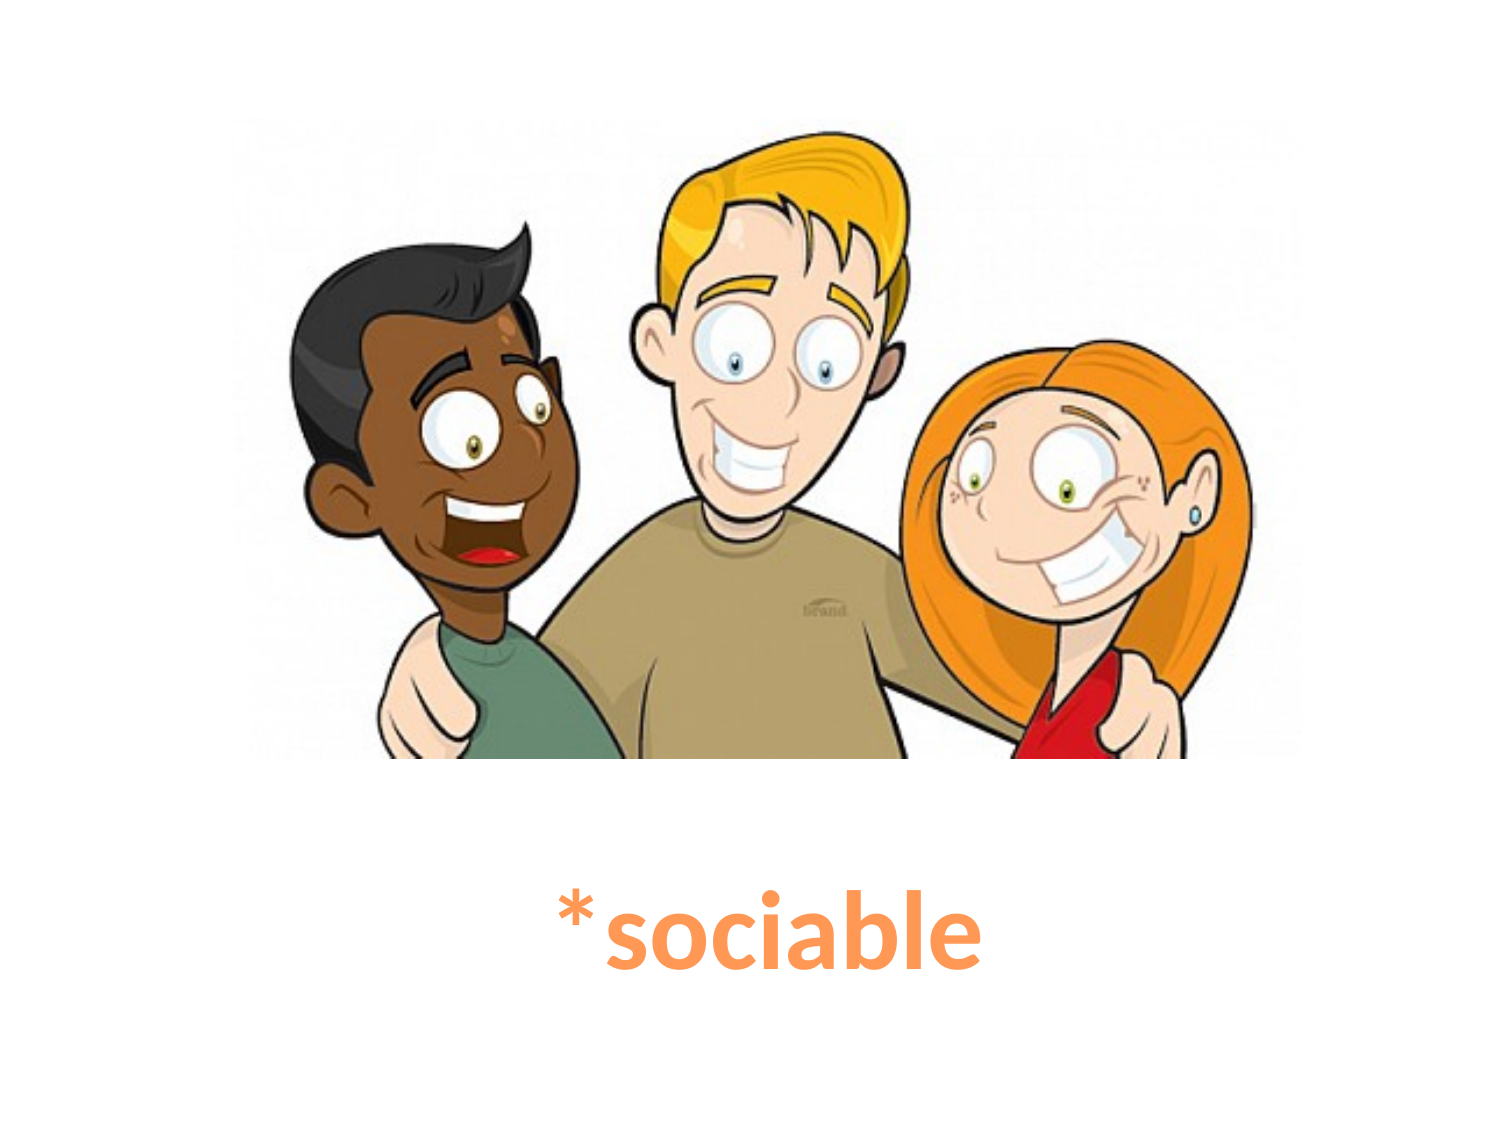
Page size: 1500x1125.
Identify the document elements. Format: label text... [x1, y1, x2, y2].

text_box *sociable [436, 849, 1098, 1000]
picture [232, 117, 1302, 760]
